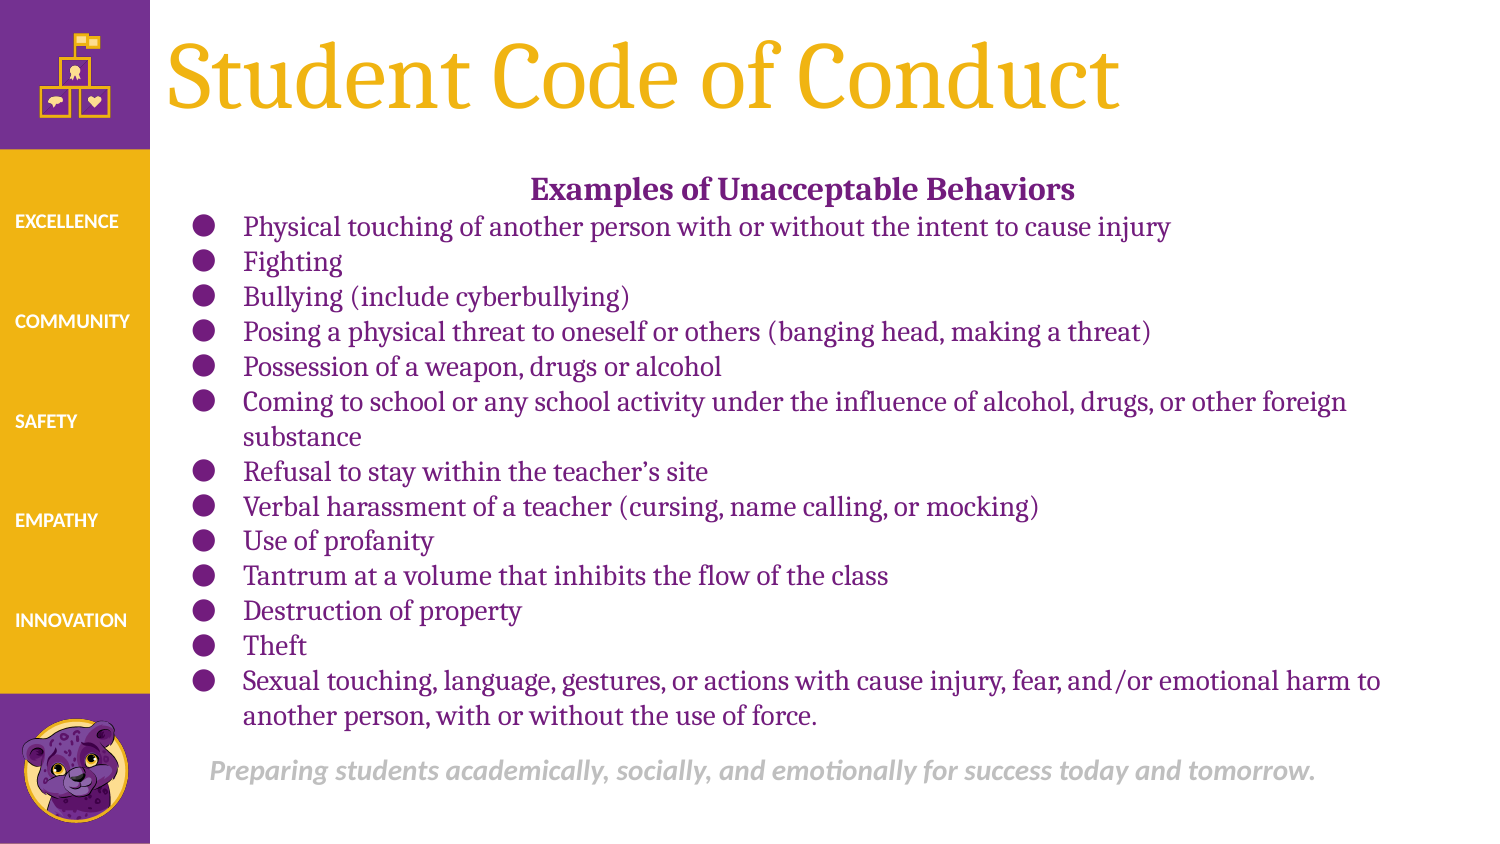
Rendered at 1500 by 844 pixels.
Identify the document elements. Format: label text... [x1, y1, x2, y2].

picture [7, 1, 143, 150]
title Student Code of Conduct [153, 0, 1373, 141]
picture [21, 709, 129, 823]
list Examples of Unacceptable Behaviors Physical touching of another person with or without the intent to cause injury Fighting Bullying (include cyberbullying) Posing a physical threat to oneself or others (banging head, making a threat) Possession of a weapon, drugs or alcohol Coming to school or any school activity under the influence of alcohol, drugs, or other foreign substance Refusal to stay within the teacher’s site Verbal harassment of a teacher (cursing, name calling, or mocking) Use of profanity Tantrum at a volume that inhibits the flow of the class Destruction of property Theft Sexual touching, language, gestures, or actions with cause injury, fear, and/or emotional harm to another person, with or without the use of force. [153, 159, 1454, 738]
